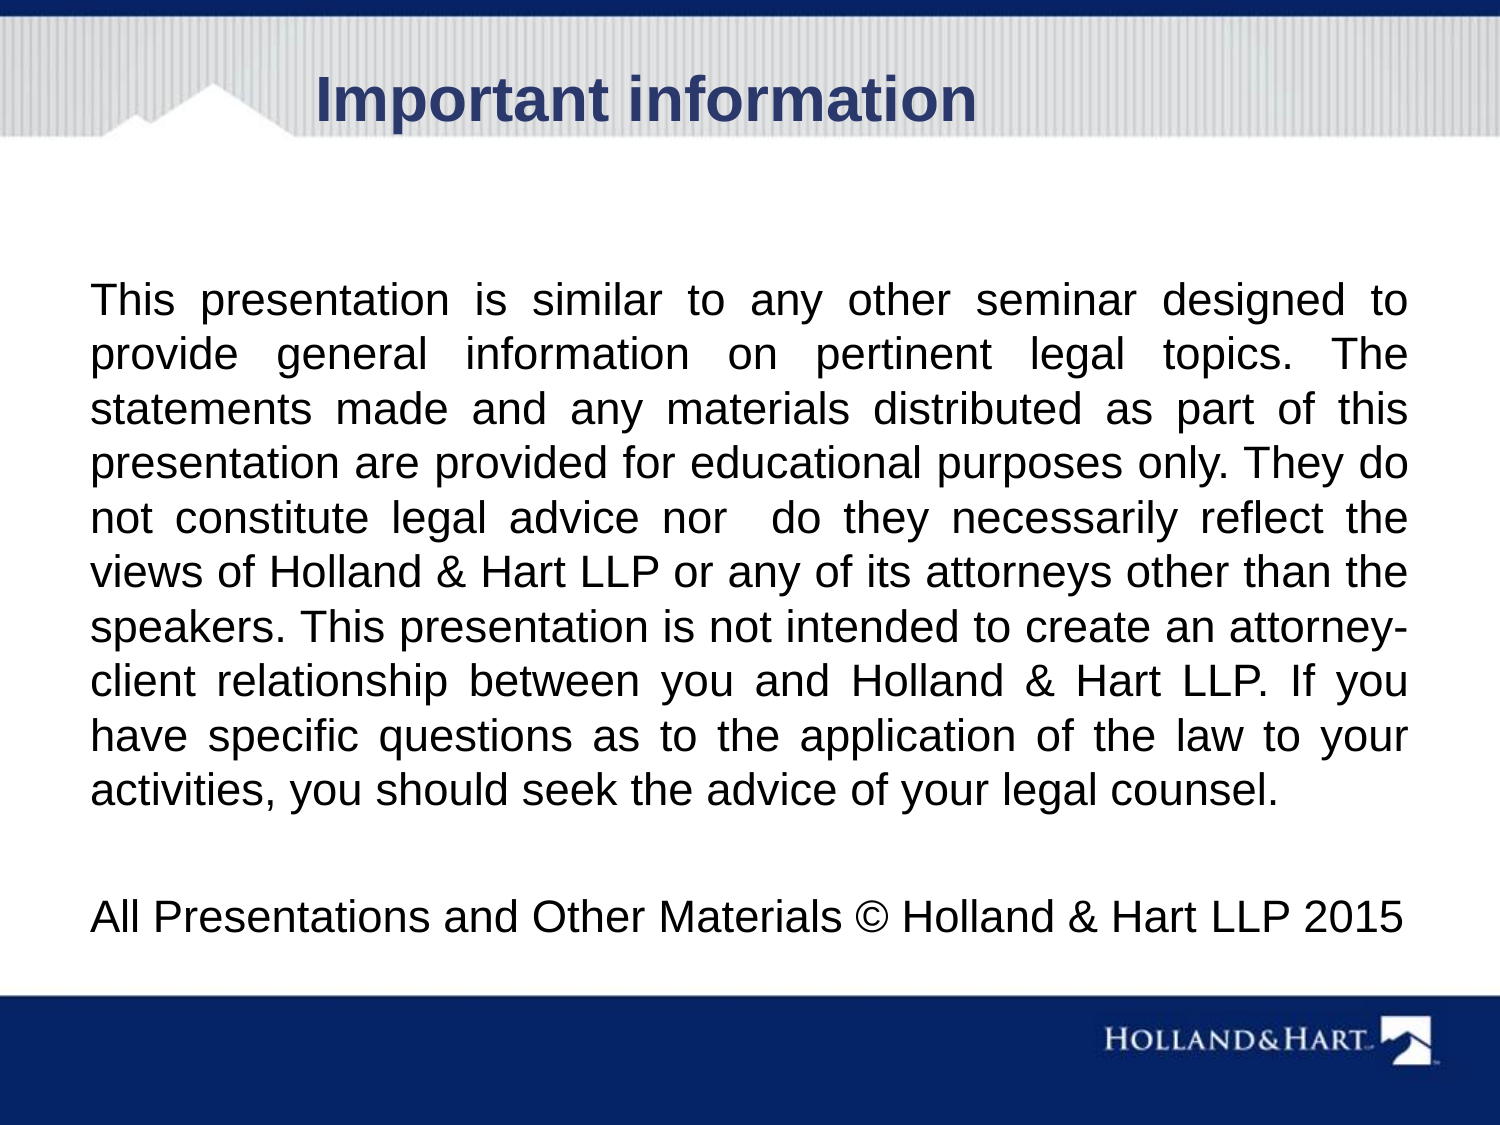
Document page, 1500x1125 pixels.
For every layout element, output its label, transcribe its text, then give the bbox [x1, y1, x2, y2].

text_box This presentation is similar to any other seminar designed to provide general information on pertinent legal topics. The statements made and any materials distributed as part of this presentation are provided for educational purposes only. They do not constitute legal advice nor do they necessarily reflect the views of Holland & Hart LLP or any of its attorneys other than the speakers. This presentation is not intended to create an attorney-client relationship between you and Holland & Hart LLP. If you have specific questions as to the application of the law to your activities, you should seek the advice of your legal counsel. All Presentations and Other Materials © Holland & Hart LLP 2015 [74, 262, 1425, 963]
picture [0, 0, 1500, 1125]
title Important information [299, 49, 1426, 143]
